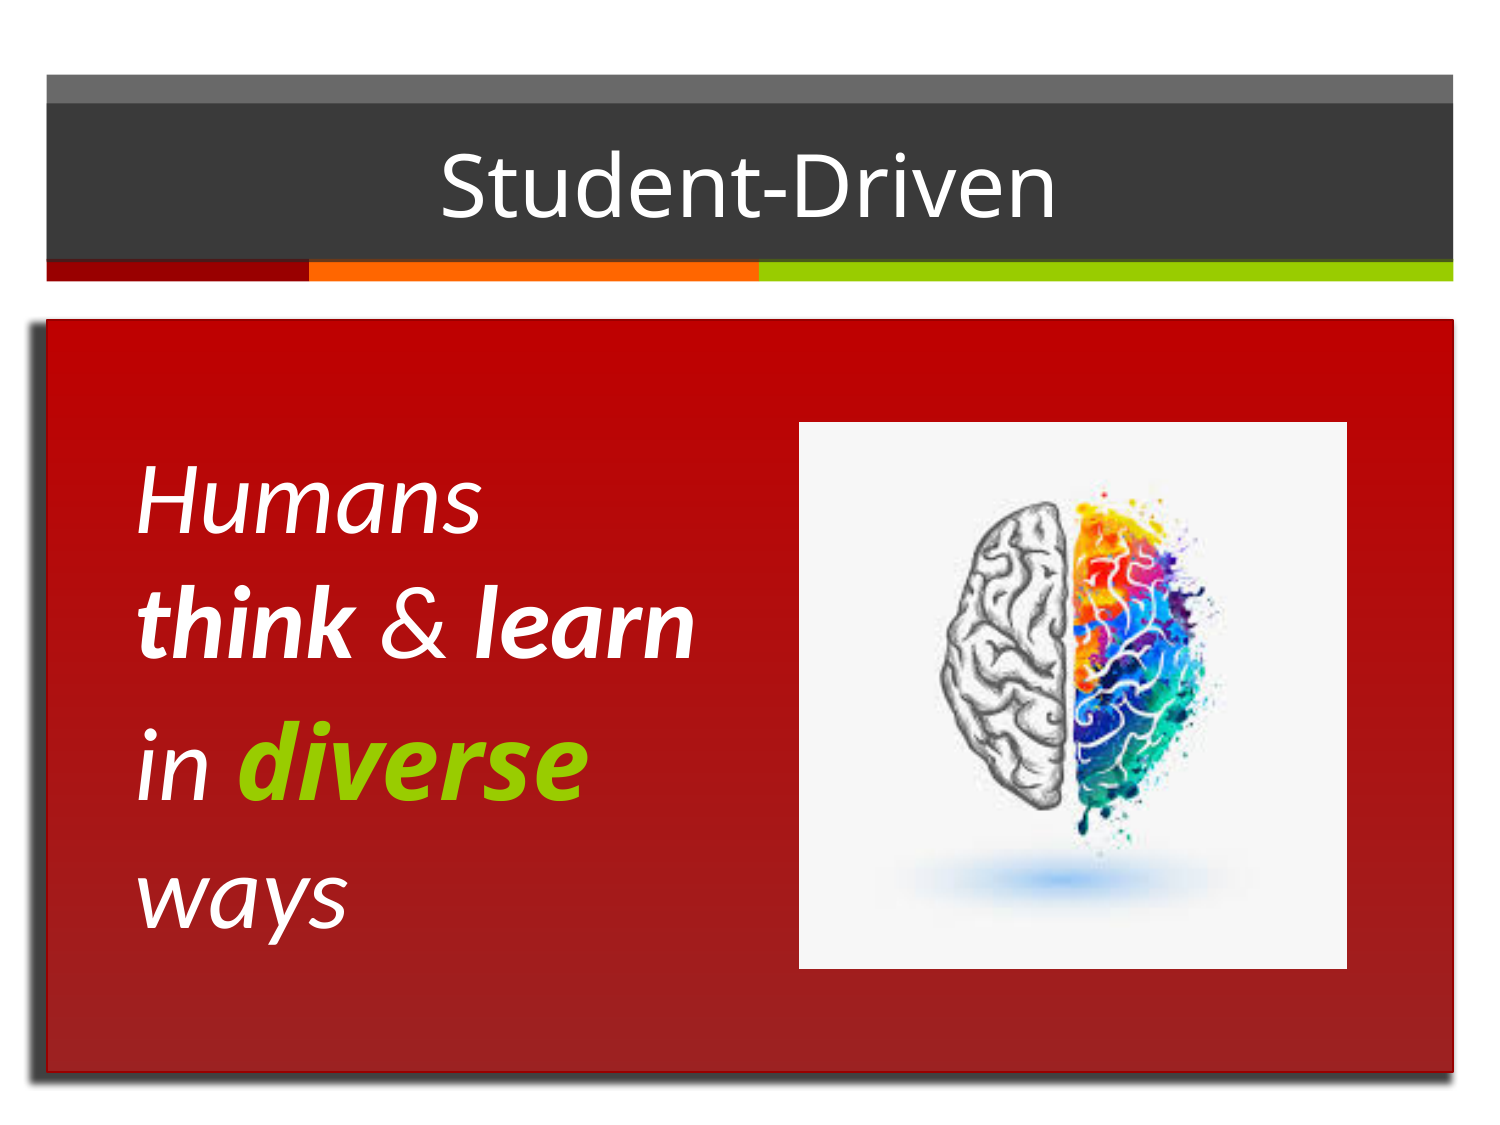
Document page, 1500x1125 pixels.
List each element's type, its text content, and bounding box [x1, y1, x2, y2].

list Humans think & learn in diverse ways . [119, 422, 768, 625]
picture [799, 421, 1347, 969]
title Student-Driven [46, 103, 1454, 263]
text_box [46, 320, 1454, 1072]
